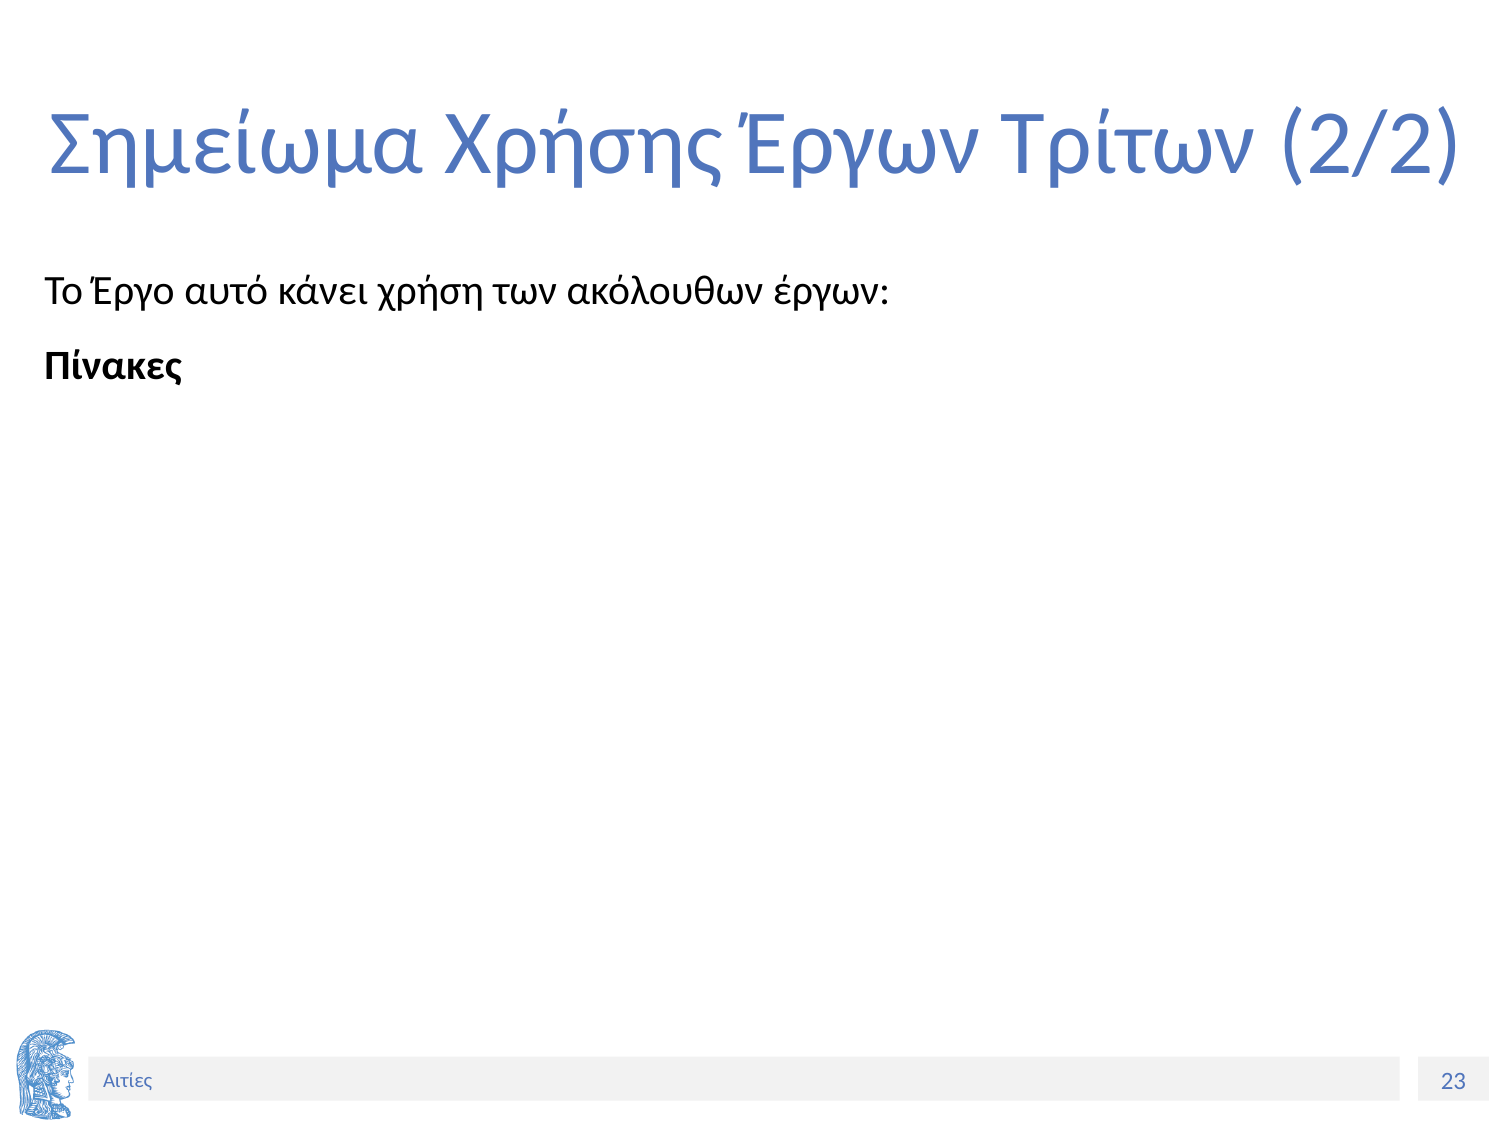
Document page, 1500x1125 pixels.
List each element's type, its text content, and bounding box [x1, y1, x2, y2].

picture [9, 1026, 81, 1120]
title Σημείωμα Χρήσης Έργων Τρίτων (2/2) [29, 42, 1483, 231]
list Το Έργο αυτό κάνει χρήση των ακόλουθων έργων: Πίνακες [29, 255, 1459, 998]
